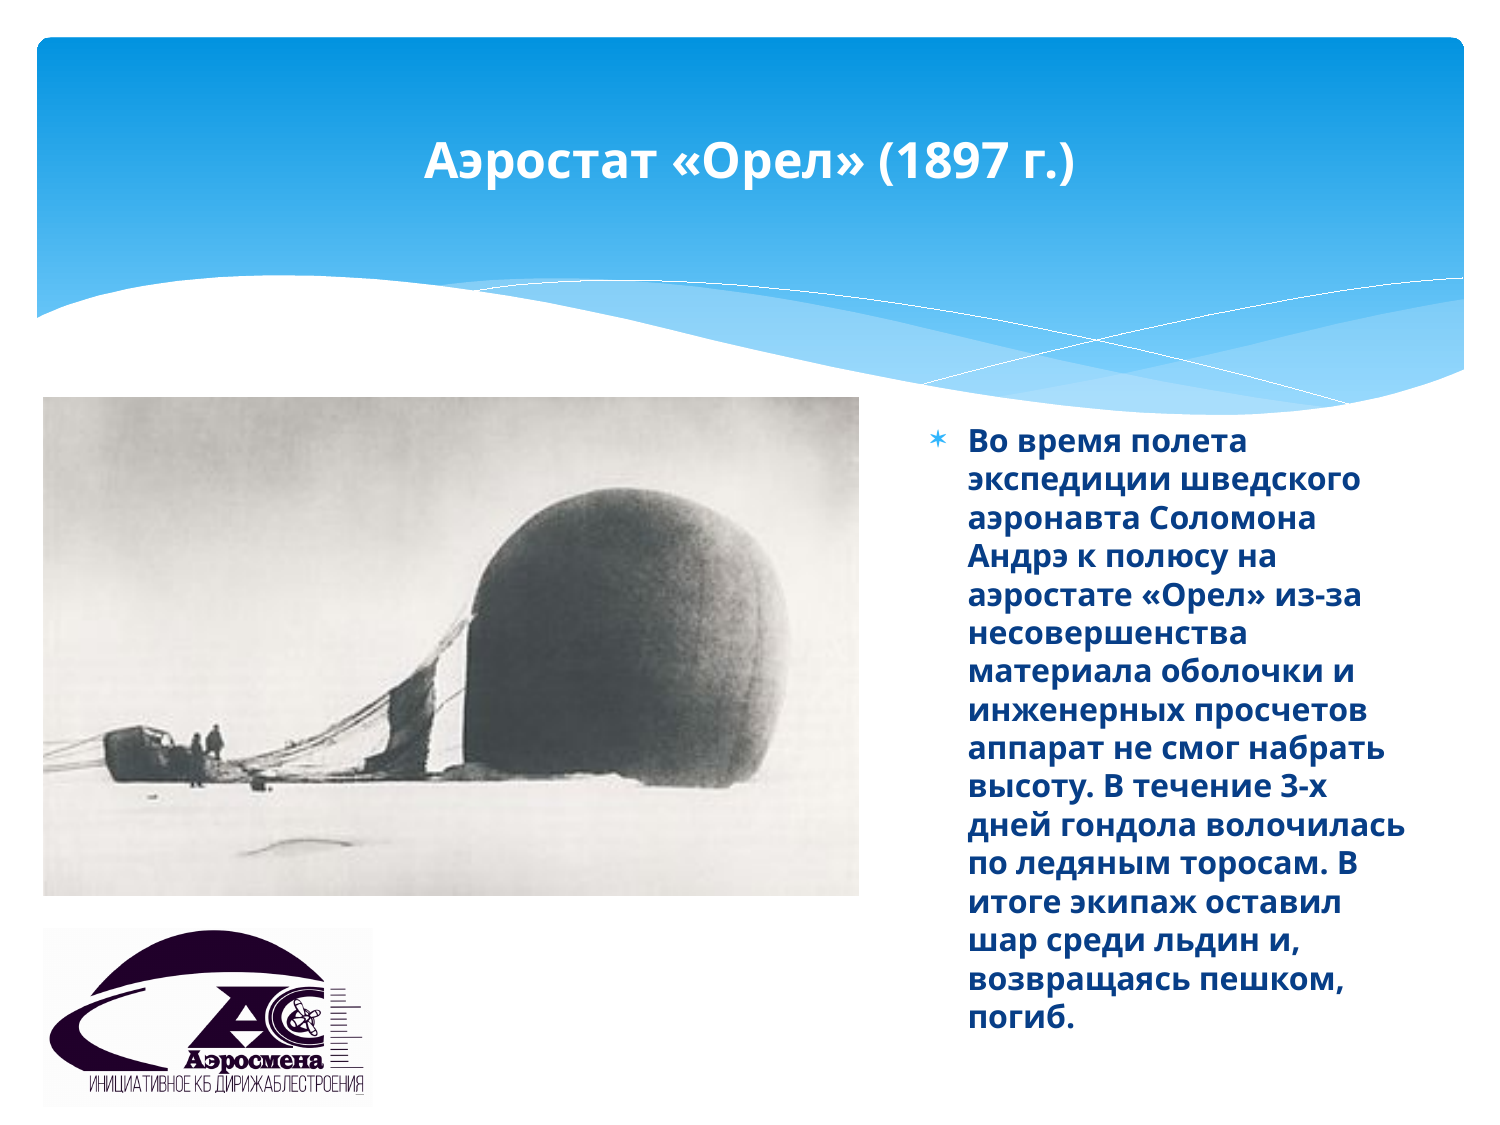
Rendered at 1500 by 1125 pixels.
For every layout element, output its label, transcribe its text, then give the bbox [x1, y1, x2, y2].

picture [42, 928, 373, 1108]
title Аэростат «Орел» (1897 г.) [75, 55, 1425, 261]
list Во время полета экспедиции шведского аэронавта Соломона Андрэ к полюсу на аэростате «Орел» из-за несовершенства материала оболочки и инженерных просчетов аппарат не смог набрать высоту. В течение 3-х дней гондола волочилась по ледяным торосам. В итоге экипаж оставил шар среди льдин и, возвращаясь пешком, погиб. [915, 413, 1436, 1047]
picture [43, 396, 860, 896]
